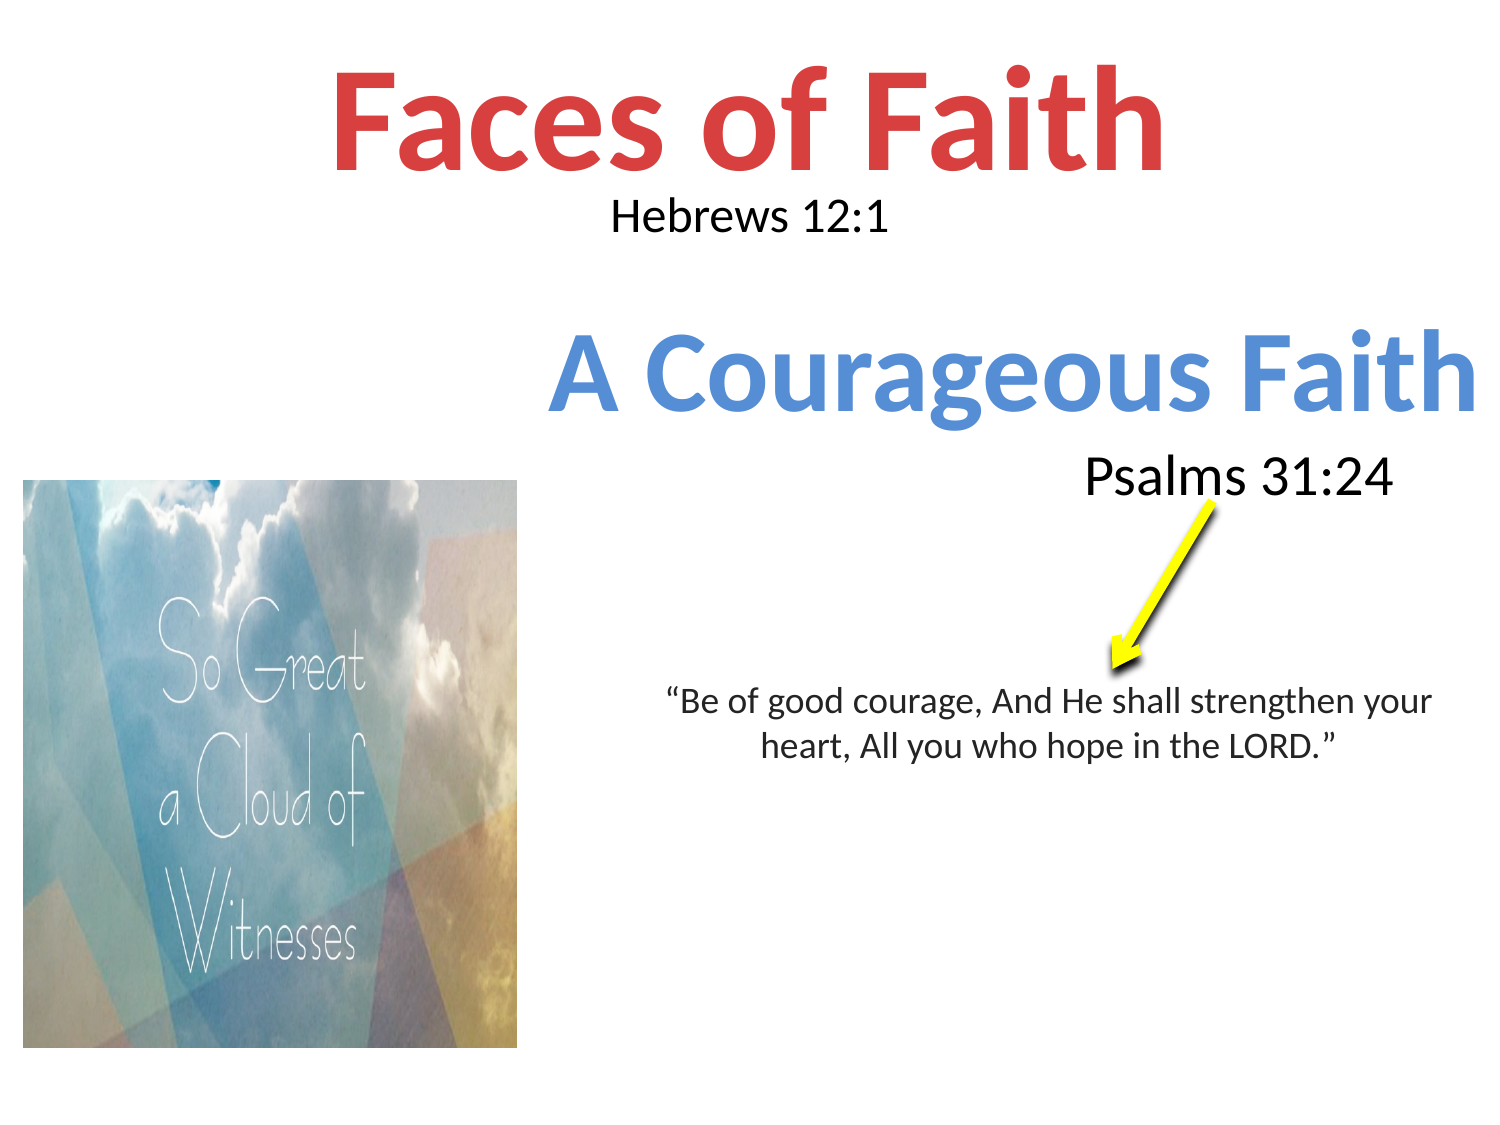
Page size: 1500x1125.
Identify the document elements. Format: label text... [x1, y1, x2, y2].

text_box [1112, 500, 1213, 670]
text_box “Be of good courage, And He shall strengthen your heart, All you who hope in the LORD.” [629, 668, 1469, 774]
text_box Faces of Faith [0, 12, 1500, 208]
picture [23, 480, 517, 1048]
text_box Psalms 31:24 [1014, 429, 1409, 515]
text_box Hebrews 12:1 [299, 208, 1200, 250]
text_box A Courageous Faith [528, 287, 1500, 443]
